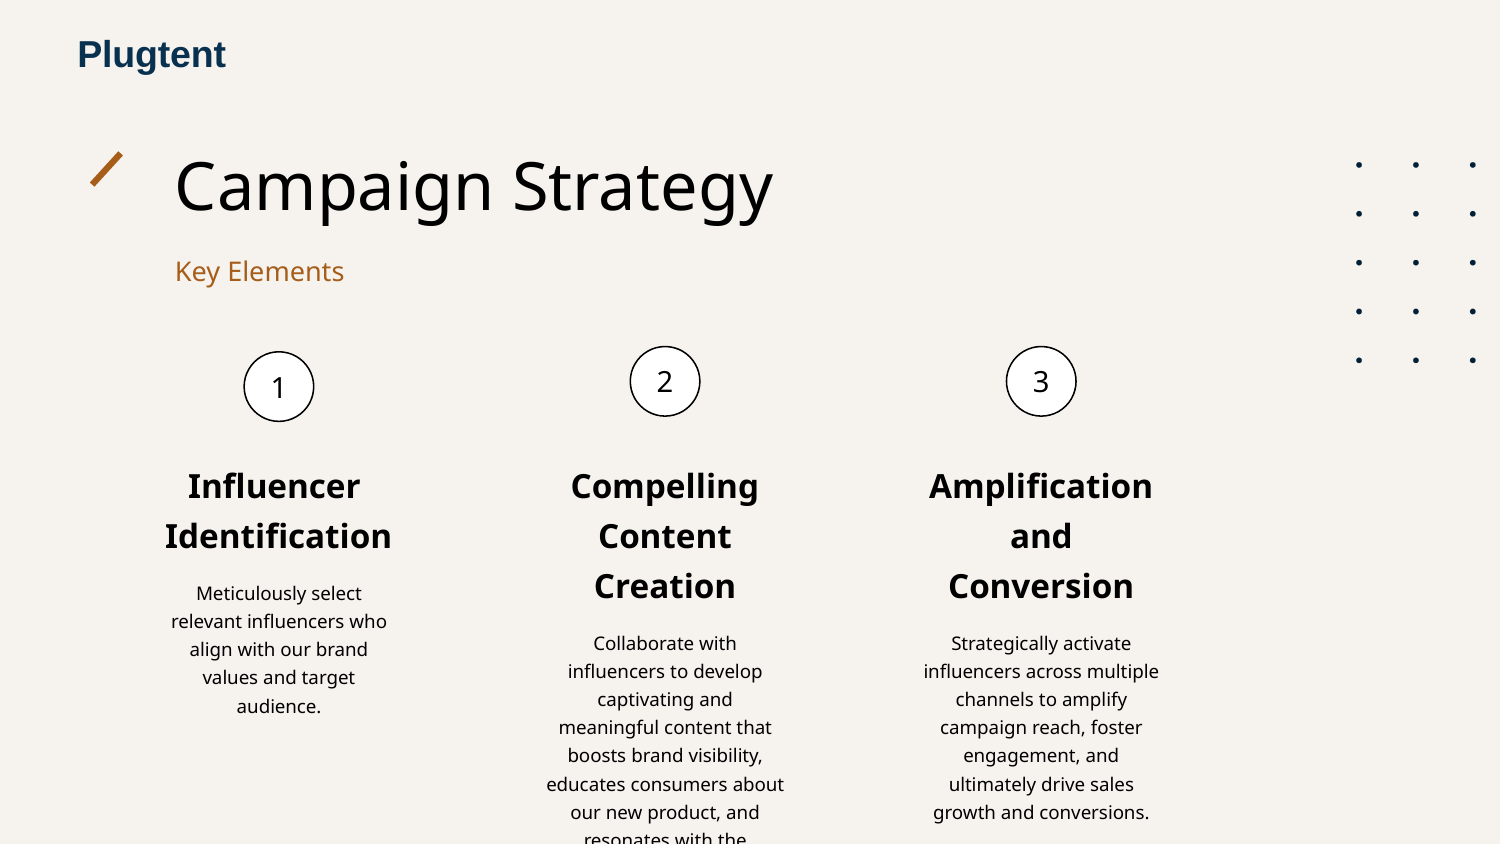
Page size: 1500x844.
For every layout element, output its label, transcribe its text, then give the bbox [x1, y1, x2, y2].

picture [1332, 137, 1500, 388]
text_box 2 [630, 346, 700, 417]
text_box Key Elements [159, 231, 600, 302]
text_box 3 [1006, 346, 1077, 417]
text_box Amplification and Conversion Strategically activate influencers across multiple channels to amplify campaign reach, foster engagement, and ultimately drive sales growth and conversions. [906, 440, 1176, 683]
text_box Campaign Strategy [159, 116, 955, 243]
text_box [91, 153, 121, 185]
text_box Plugtent [75, 27, 317, 75]
text_box Influencer Identification Meticulously select relevant influencers who align with our brand values and target audience. [144, 440, 414, 683]
text_box 1 [244, 351, 314, 422]
text_box Compelling Content Creation Collaborate with influencers to develop captivating and meaningful content that boosts brand visibility, educates consumers about our new product, and resonates with the audience. [530, 440, 800, 683]
